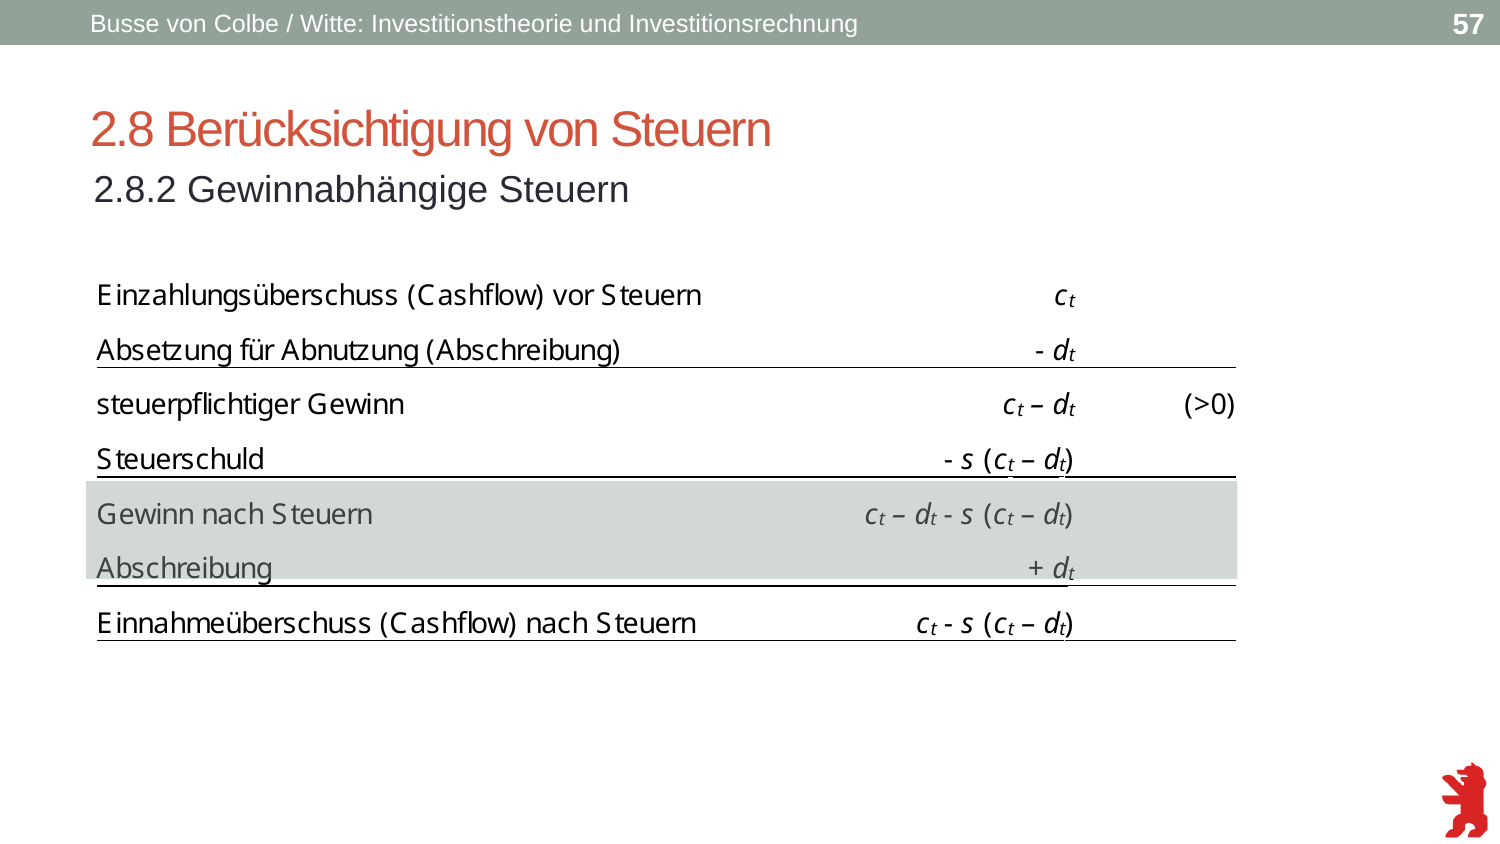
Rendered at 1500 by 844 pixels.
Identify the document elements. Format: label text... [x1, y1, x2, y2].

text_box Busse von Colbe / Witte: Investitionstheorie und Investitionsrechnung [75, 2, 1238, 43]
picture [1434, 760, 1500, 844]
text_box 2.8.2 Gewinnabhängige Steuern [78, 157, 645, 217]
text_box [84, 479, 93, 581]
picture [96, 275, 1400, 642]
slide_number 57 [1325, 2, 1500, 43]
title 2.8 Berücksichtigung von Steuern [75, 65, 1425, 188]
text_box [85, 269, 1435, 312]
